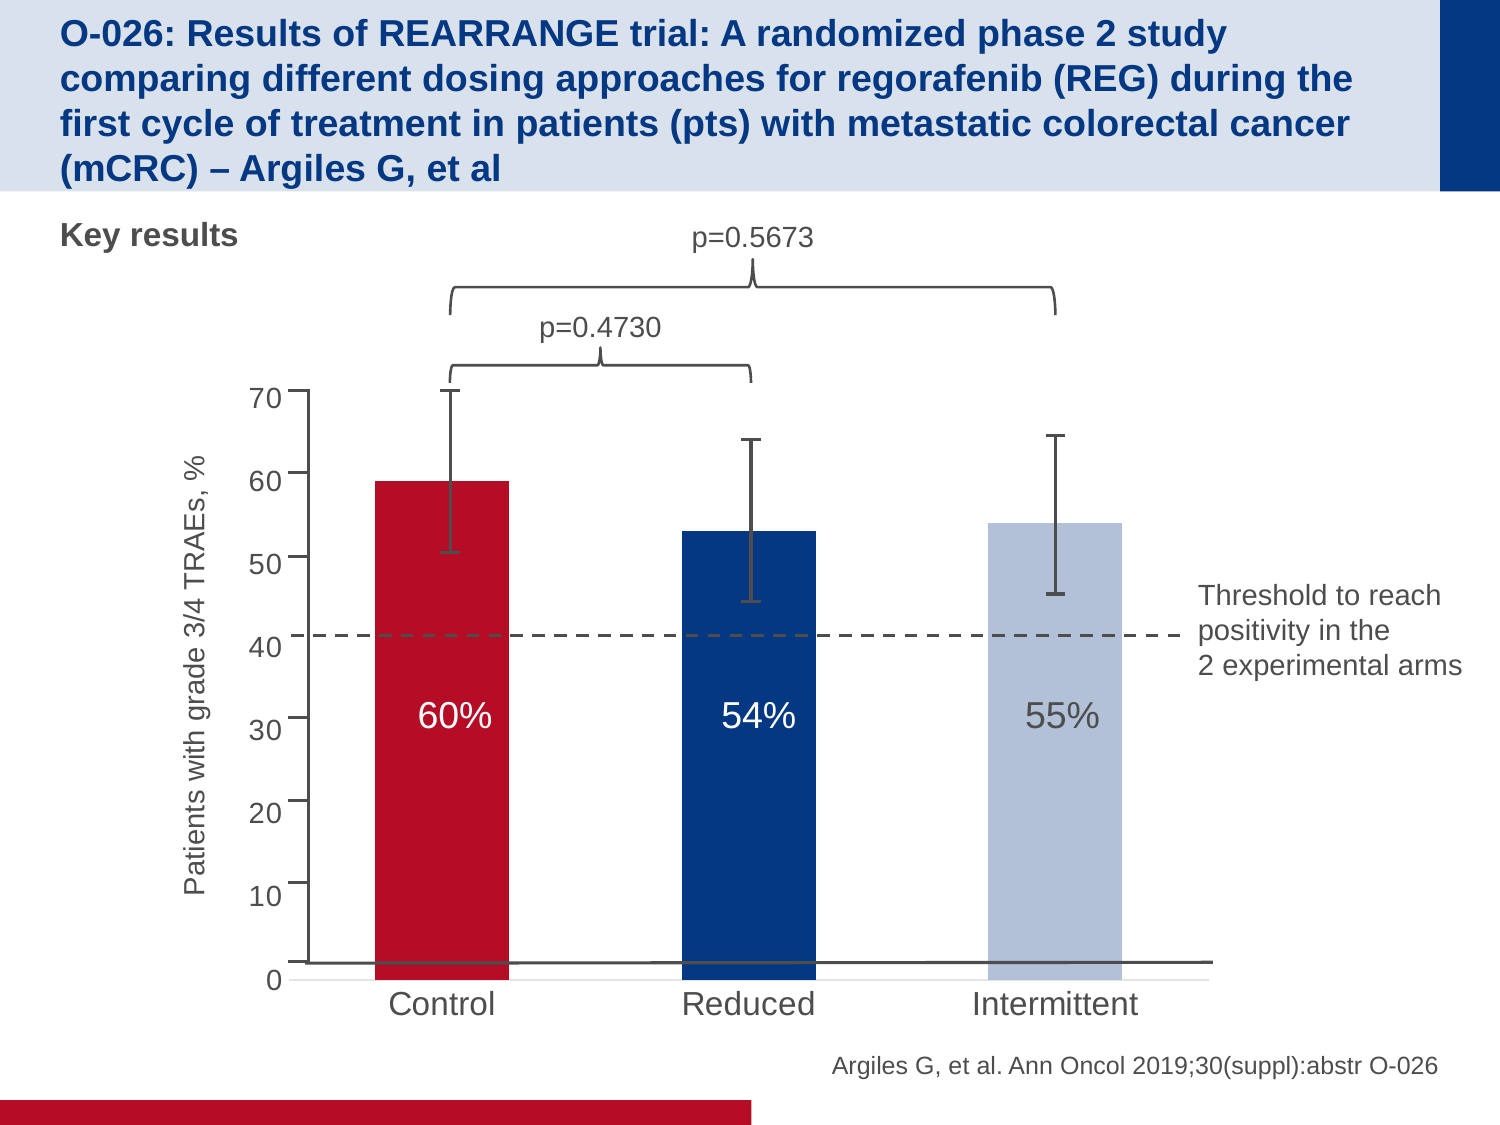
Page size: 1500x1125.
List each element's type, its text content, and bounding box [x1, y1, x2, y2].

list Key results [59, 205, 1441, 985]
title O-026: Results of REARRANGE trial: A randomized phase 2 study comparing different dosing approaches for regorafenib (REG) during the first cycle of treatment in patients (pts) with metastatic colorectal cancer (mCRC) – Argiles G, et al [59, 29, 1412, 162]
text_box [167, 210, 1480, 1036]
list Argiles G, et al. Ann Oncol 2019;30(suppl):abstr O-026 [737, 1044, 1441, 1080]
